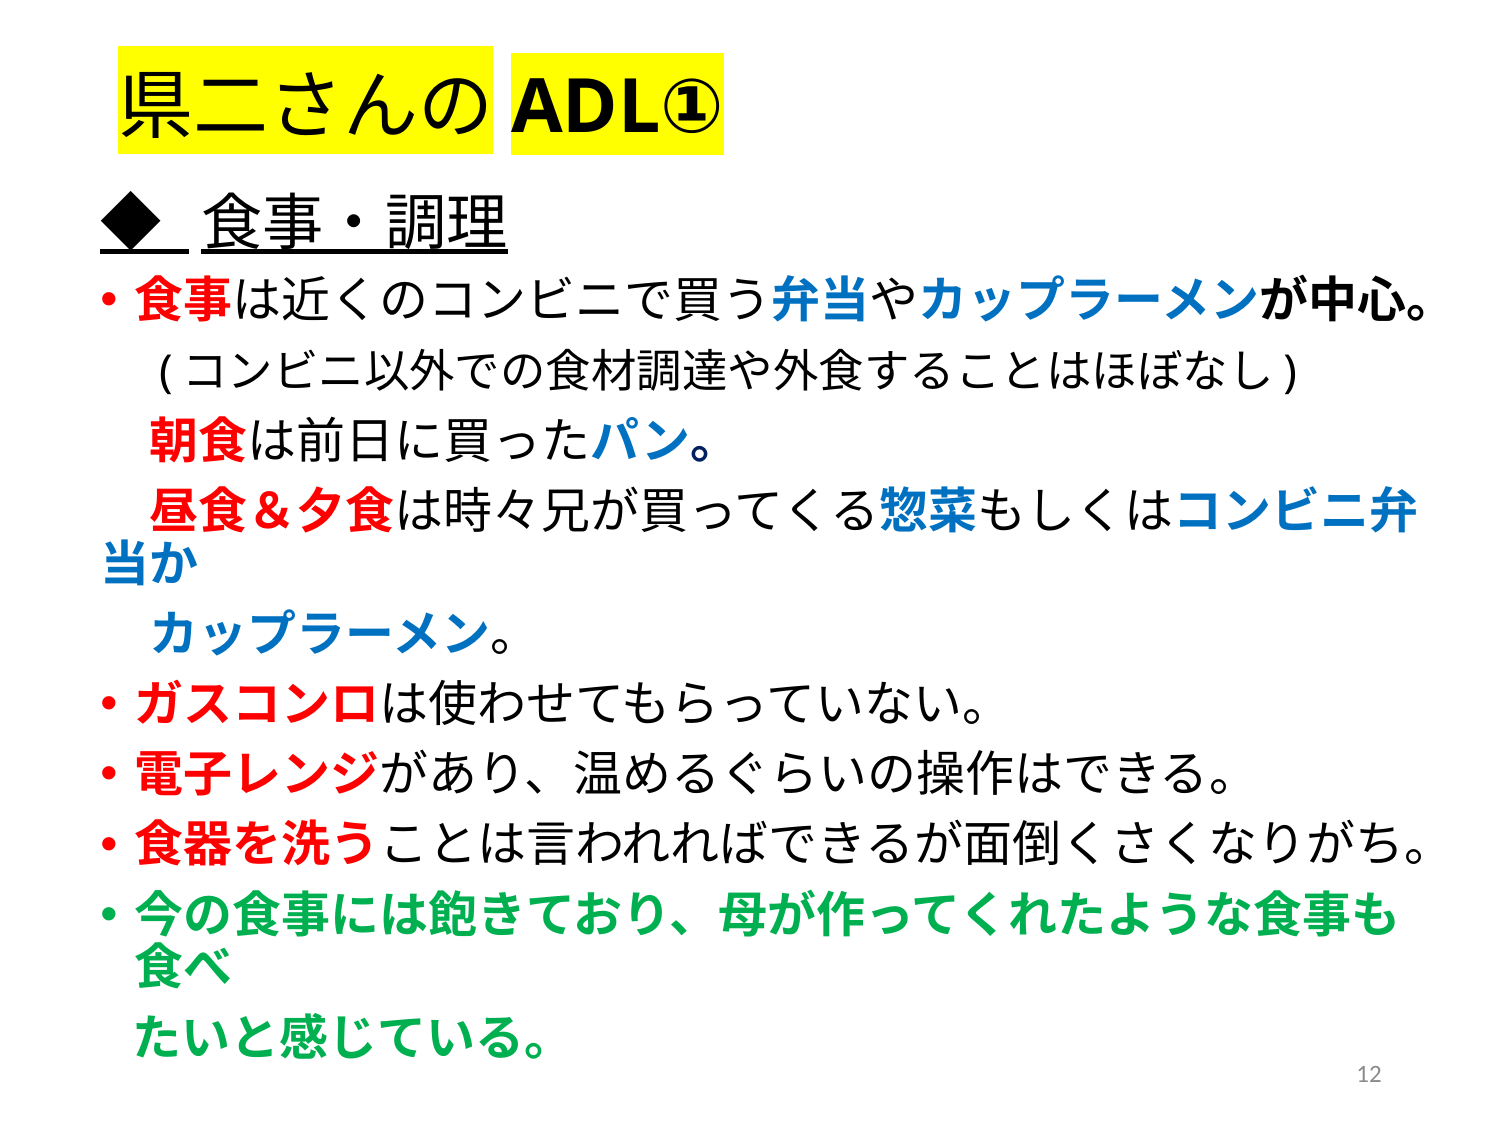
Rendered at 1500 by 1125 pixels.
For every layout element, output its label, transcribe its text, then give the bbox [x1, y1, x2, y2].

slide_number 12 [1059, 1042, 1397, 1103]
title 県二さんのADL① [103, 32, 1397, 184]
list ◆ 食事・調理 食事は近くのコンビニで買う弁当やカップラーメンが中心。 (コンビニ以外での食材調達や外食することはほぼなし) 朝食は前日に買ったパン。 昼食＆夕食は時々兄が買ってくる惣菜もしくはコンビニ弁当か カップラーメン。 ガスコンロは使わせてもらっていない。 電子レンジがあり、温めるぐらいの操作はできる。 食器を洗うことは言われればできるが面倒くさくなりがち。 今の食事には飽きており、母が作ってくれたような食事も食べ たいと感じている。 [85, 184, 1451, 1078]
